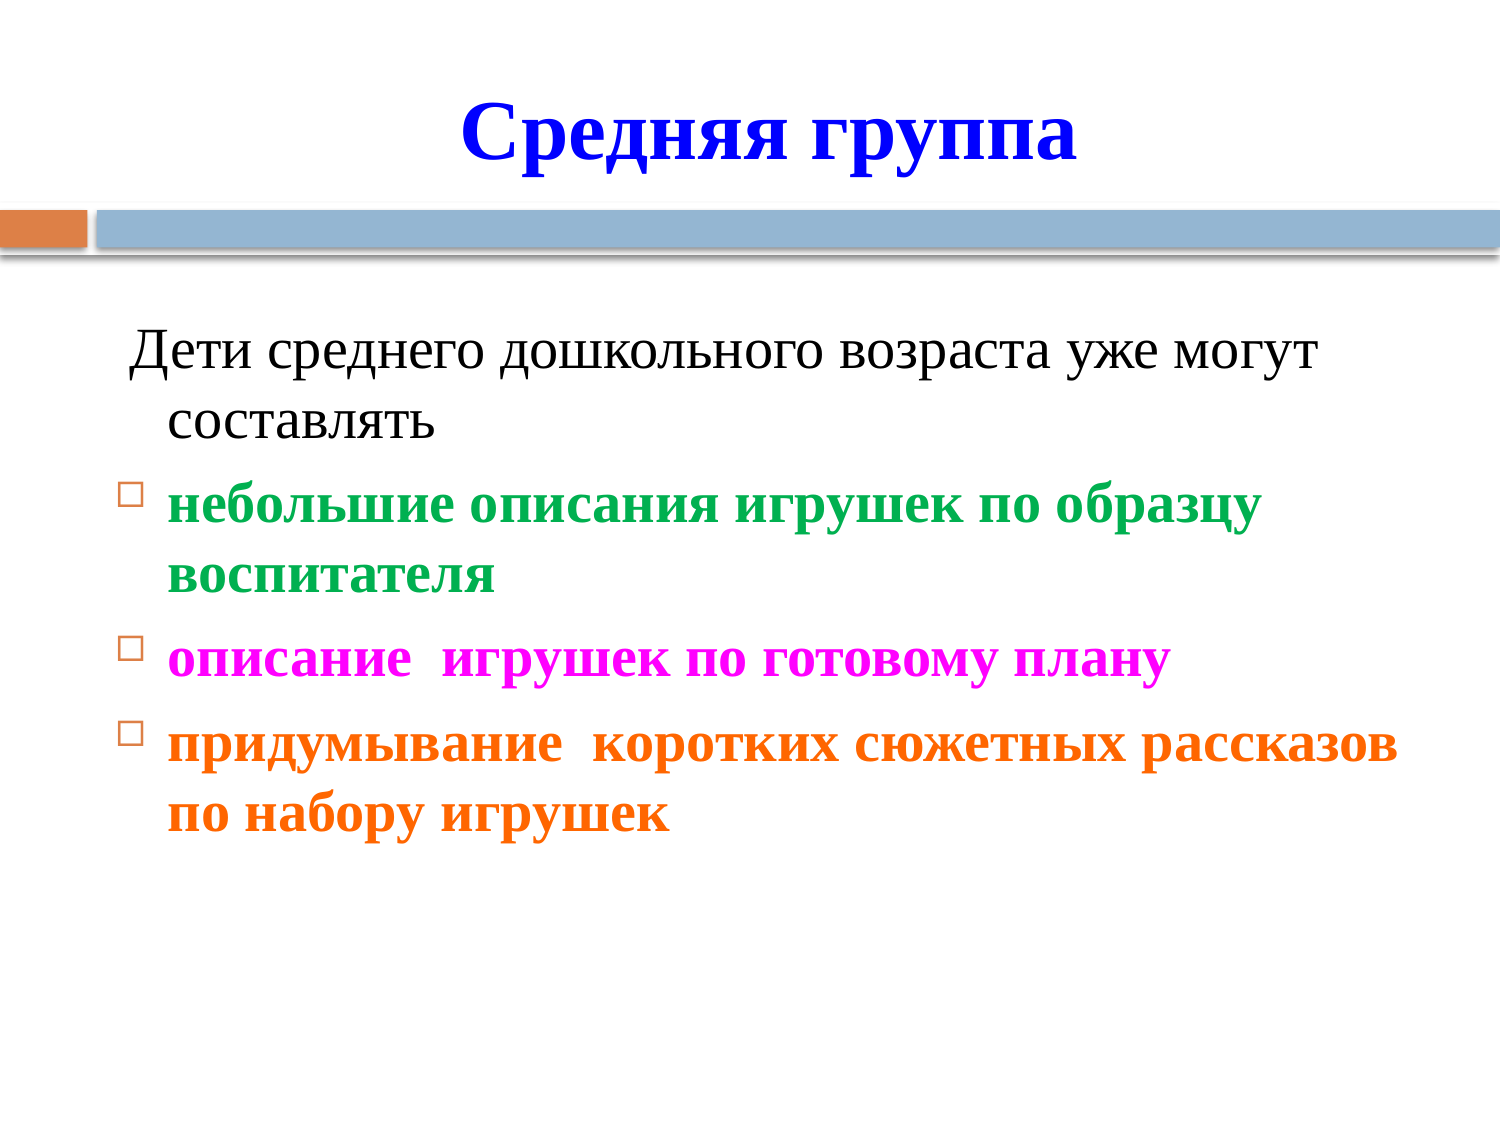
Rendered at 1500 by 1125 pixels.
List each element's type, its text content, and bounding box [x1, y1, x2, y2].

title Средняя группа [100, 66, 1438, 185]
list Дети среднего дошкольного возраста уже могут составлять небольшие описания игрушек по образцу воспитателя описание игрушек по готовому плану придумывание коротких сюжетных рассказов по набору игрушек [100, 302, 1438, 1000]
